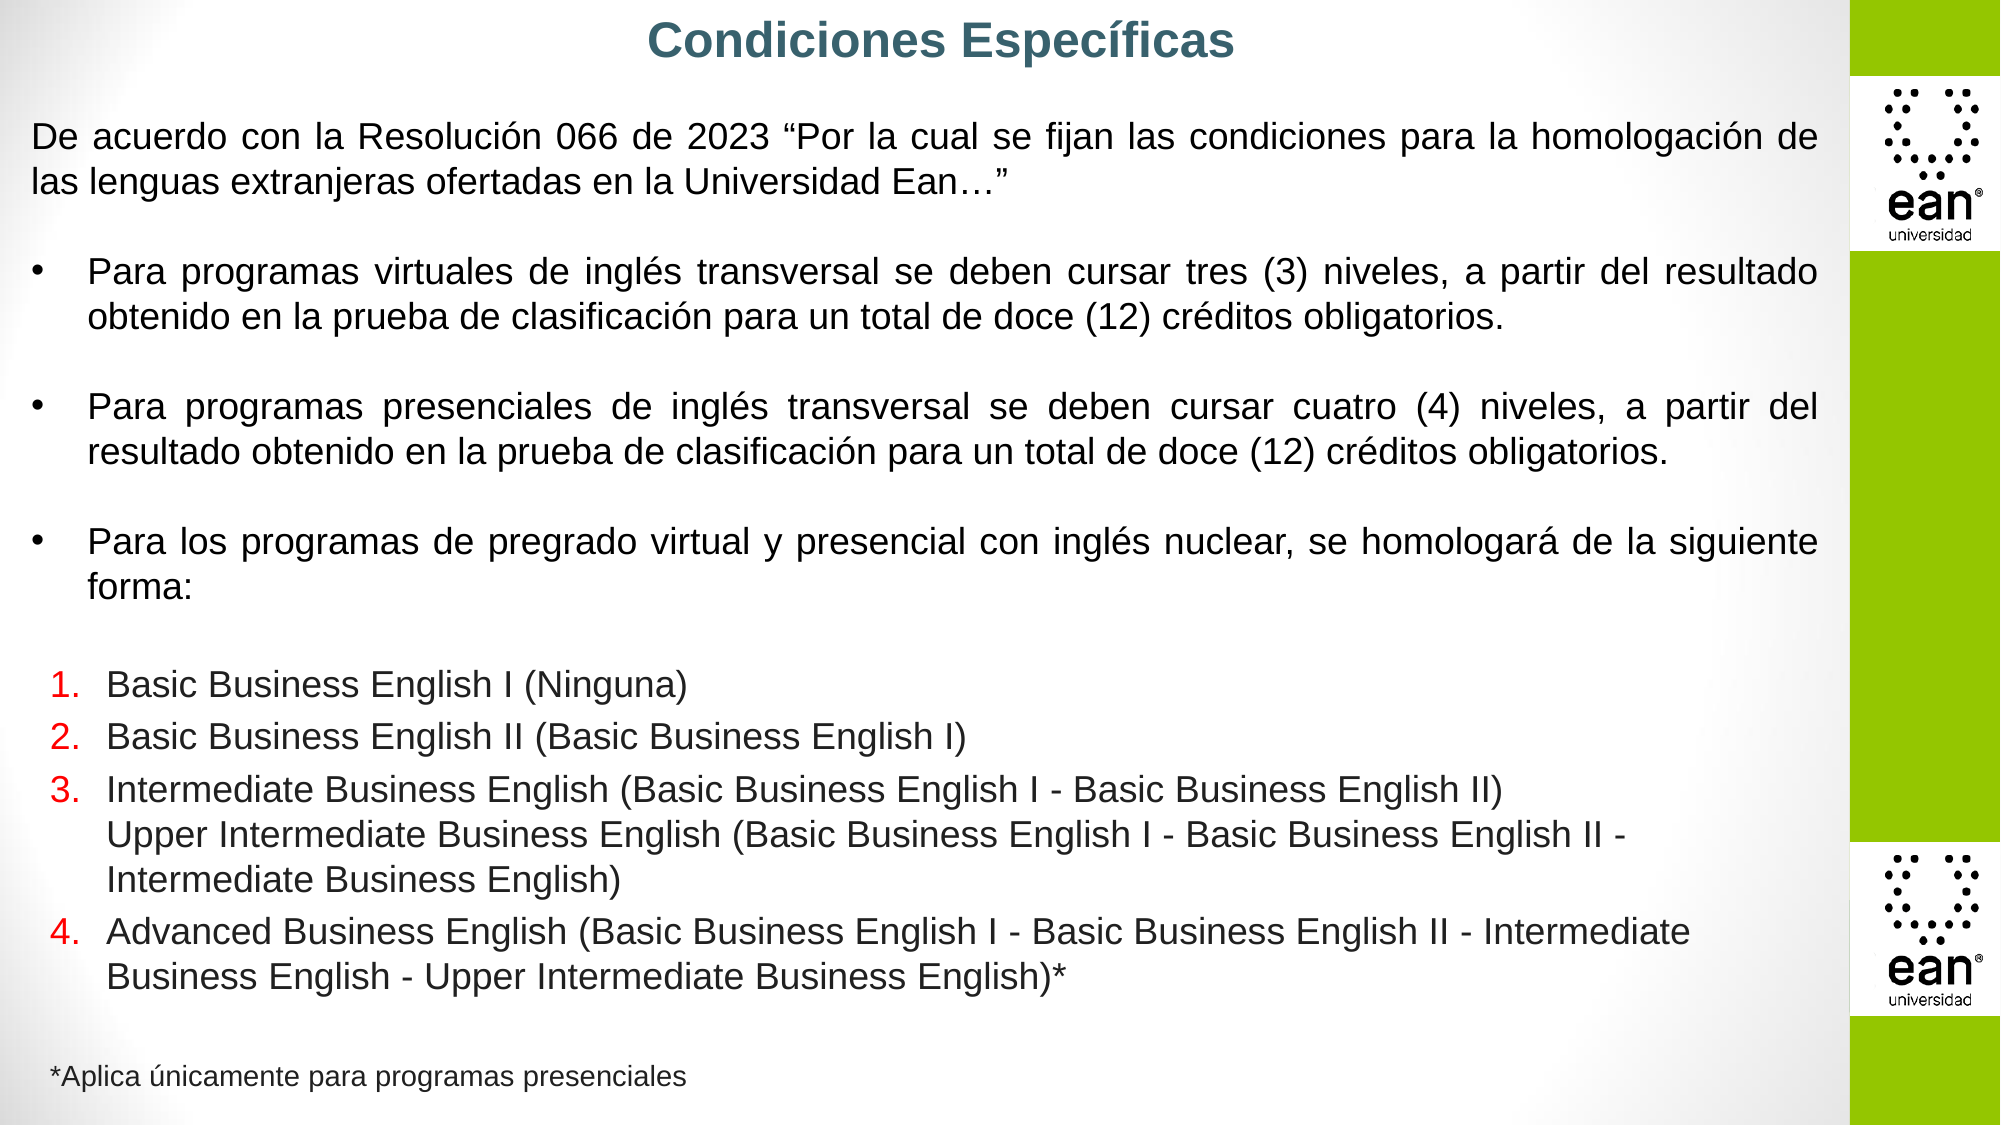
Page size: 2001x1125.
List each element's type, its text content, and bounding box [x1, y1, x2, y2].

list De acuerdo con la Resolución 066 de 2023 “Por la cual se fijan las condiciones para la homologación de las lenguas extranjeras ofertadas en la Universidad Ean…” Para programas virtuales de inglés transversal se deben cursar tres (3) niveles, a partir del resultado obtenido en la prueba de clasificación para un total de doce (12) créditos obligatorios. Para programas presenciales de inglés transversal se deben cursar cuatro (4) niveles, a partir del resultado obtenido en la prueba de clasificación para un total de doce (12) créditos obligatorios. Para los programas de pregrado virtual y presencial con inglés nuclear, se homologará de la siguiente forma: Basic Business English I (Ninguna) Basic Business English II (Basic Business English I) Intermediate Business English (Basic Business English I - Basic Business English II) Upper Intermediate Business English (Basic Business English I - Basic Business English II - Intermediate Business English) Advanced Business English (Basic Business English I - Basic Business English II - Intermediate Business English - Upper Intermediate Business English)* *Aplica únicamente para programas presenciales [16, 104, 1834, 1100]
picture [0, 0, 1849, 1125]
text_box Condiciones Específicas [16, 0, 1867, 76]
picture [1850, 0, 2001, 1125]
